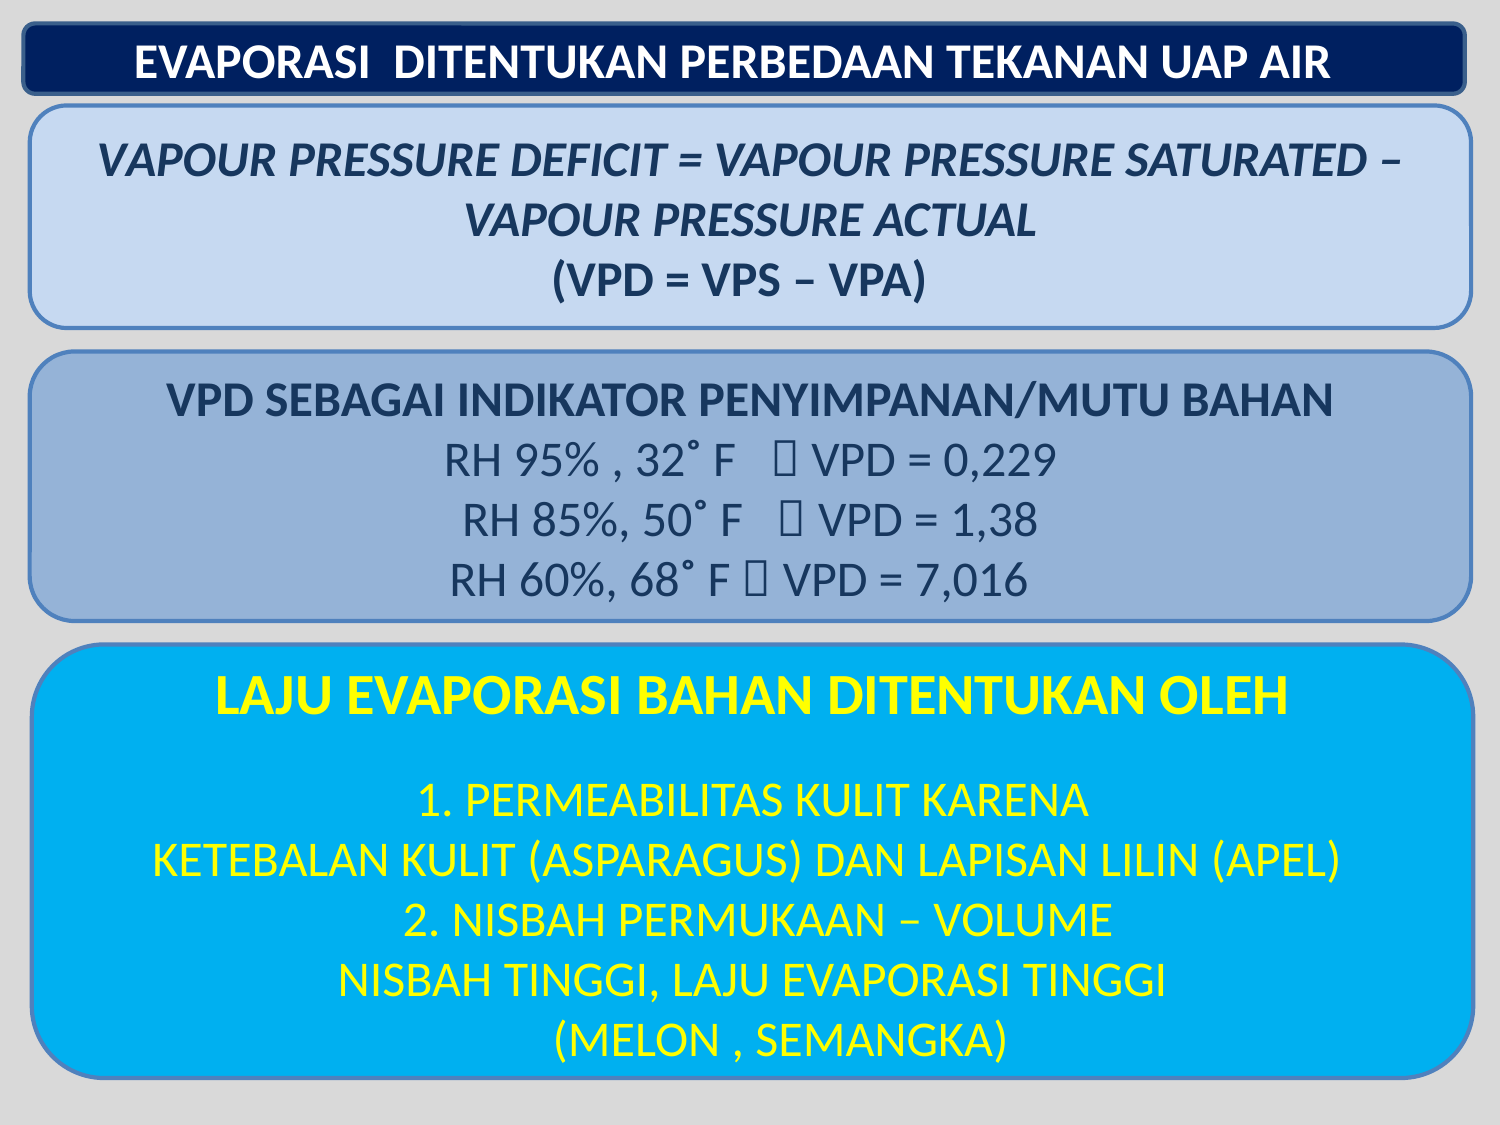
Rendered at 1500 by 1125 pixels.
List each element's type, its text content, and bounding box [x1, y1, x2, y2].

text_box VAPOUR PRESSURE DEFICIT = VAPOUR PRESSURE SATURATED – VAPOUR PRESSURE ACTUAL (VPD = VPS – VPA) [27, 103, 1474, 331]
text_box LAJU EVAPORASI BAHAN DITENTUKAN OLEH 1. Permeabilitas kulit KARENA KETEBALAN KULIT (asparagus) DAN lapisan lilin (apel) 2. NISBAH permukaan – volume NISBAH tinggi, LAJU EVAPORASI TINGGI (melon , semangka) [29, 642, 1476, 1081]
text_box EVAPORASI DITENTUKAN PERBEDAAN TEKANAN UAP AIR [21, 21, 1467, 96]
text_box VPD SEBAGAI INDIKATOR PENYIMPANAN/MUTU BAHAN RH 95% , 32˚ F  VPD = 0,229 RH 85%, 50˚ F  VPD = 1,38 RH 60%, 68˚ F  VPD = 7,016 [27, 349, 1474, 624]
